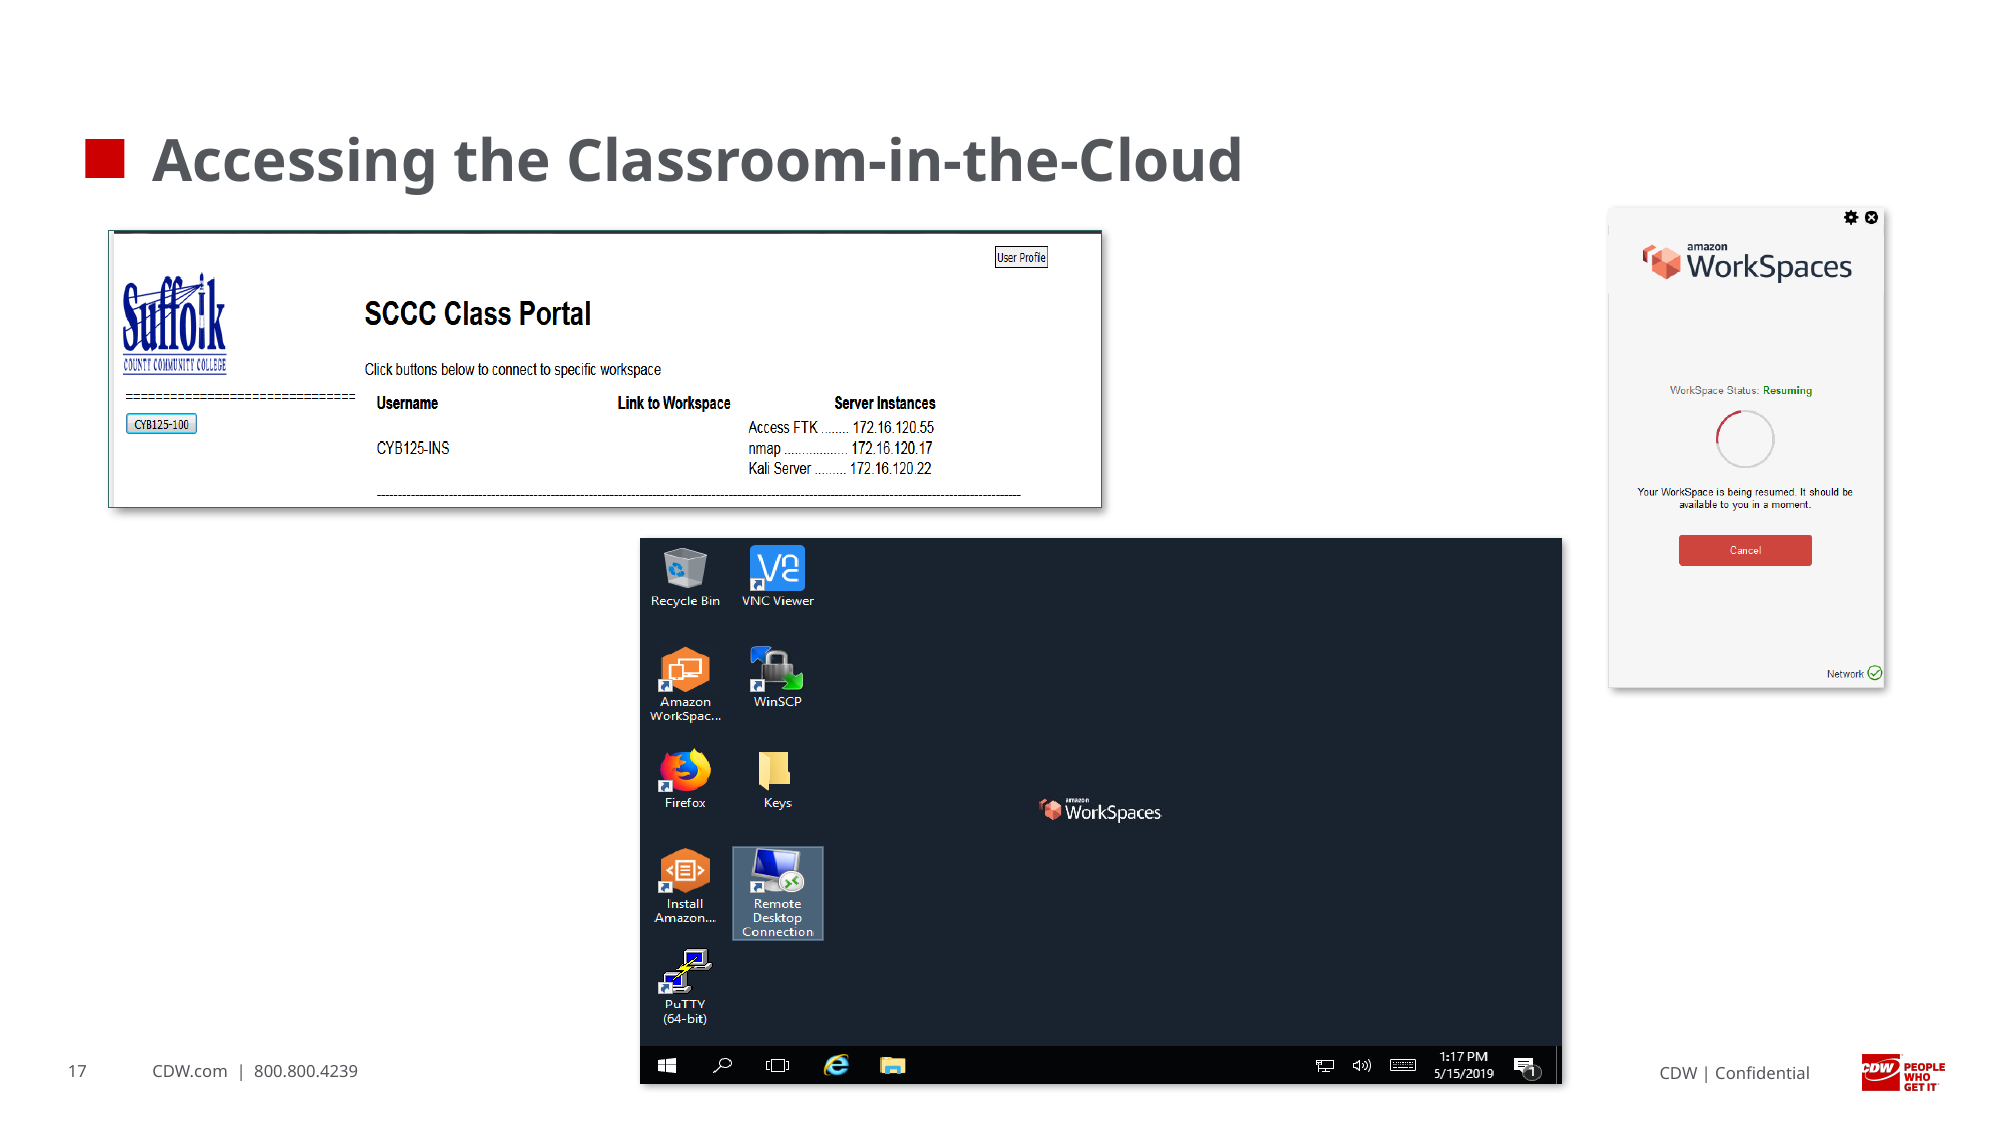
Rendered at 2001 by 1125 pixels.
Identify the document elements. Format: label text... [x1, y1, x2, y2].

slide_number 17 [52, 1054, 138, 1092]
footer CDW.com | 800.800.4239 [138, 1054, 646, 1092]
picture [1862, 1054, 1945, 1091]
slide_number CDW | Confidential [1617, 1054, 1826, 1092]
title Accessing the Classroom-in-the-Cloud [137, 80, 1863, 201]
picture [1608, 208, 1884, 688]
picture [640, 538, 1562, 1084]
picture [108, 230, 1102, 508]
